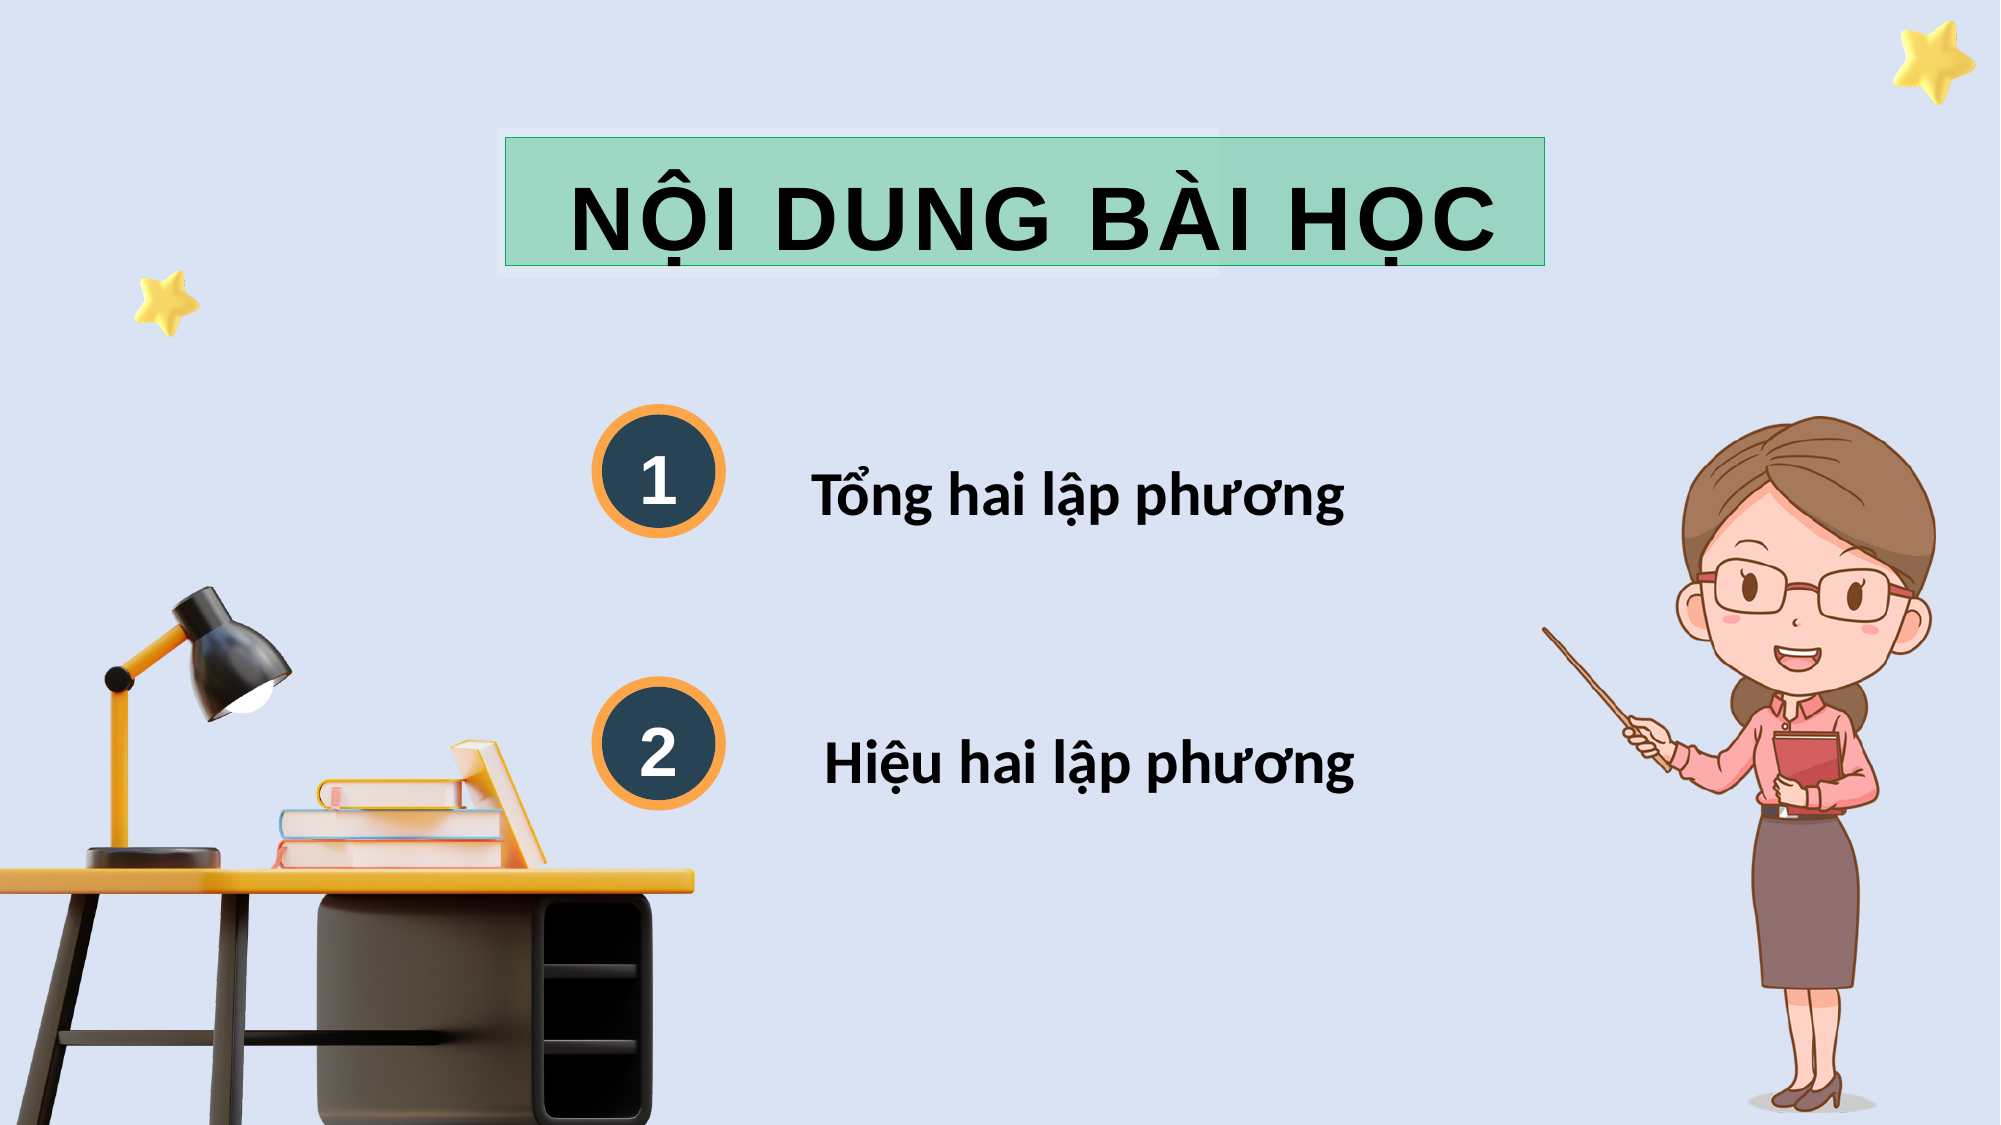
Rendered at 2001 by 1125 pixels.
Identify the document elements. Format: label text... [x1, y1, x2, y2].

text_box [591, 404, 726, 539]
picture [1893, 20, 1976, 105]
picture [1542, 416, 1936, 1113]
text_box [591, 676, 726, 811]
picture [0, 586, 695, 1125]
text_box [483, 101, 1545, 278]
picture [134, 270, 200, 337]
text_box Hiệu hai lập phương [810, 676, 1372, 804]
text_box Tổng hai lập phương [796, 407, 1361, 535]
